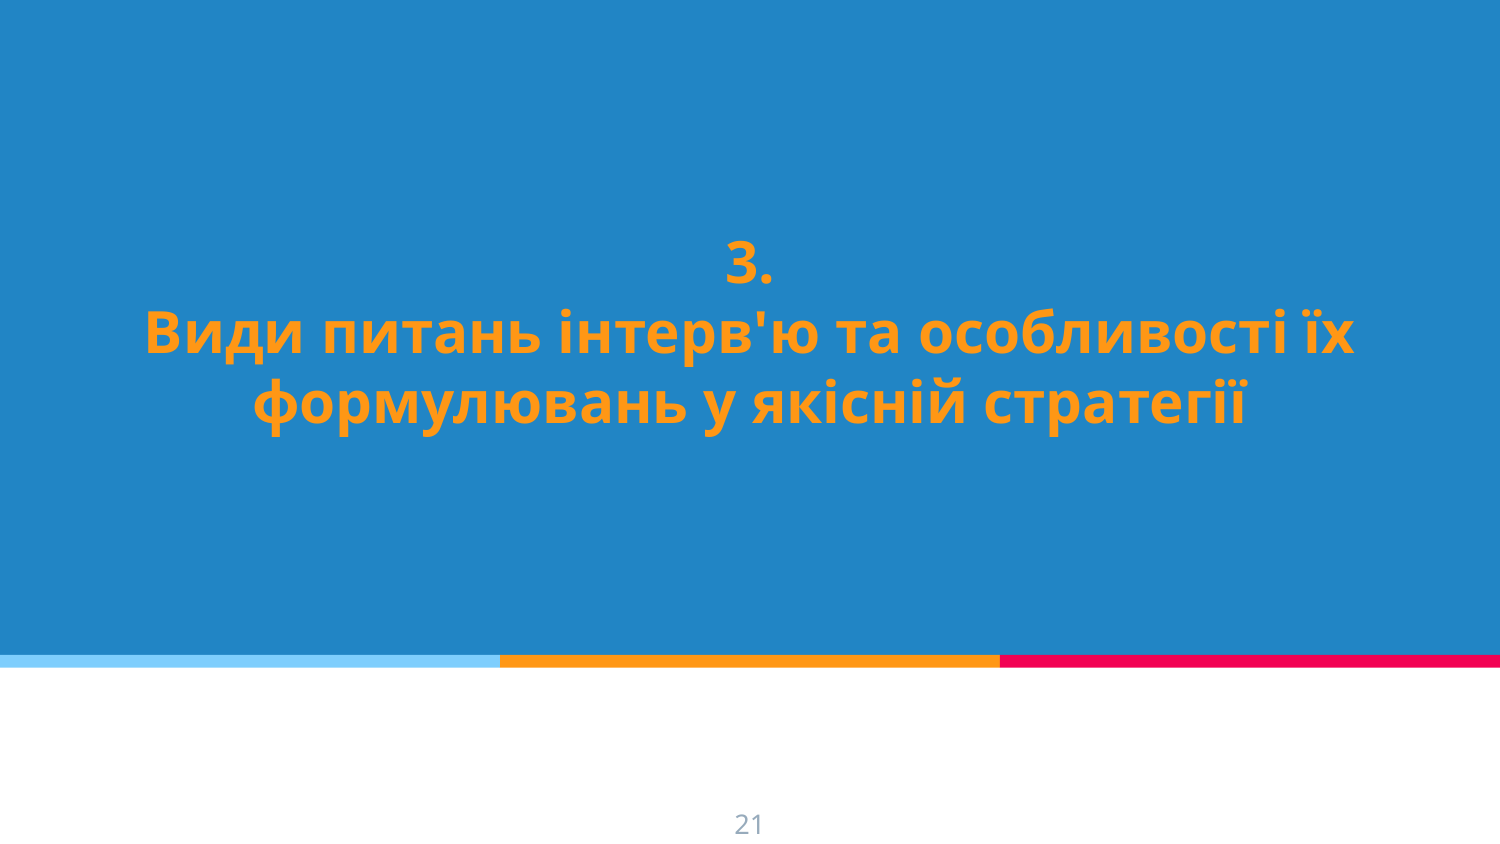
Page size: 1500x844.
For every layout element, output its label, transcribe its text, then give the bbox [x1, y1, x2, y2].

title 3. Види питань інтерв'ю та особливості їх формулювань у якісній стратегії [112, 259, 1388, 450]
slide_number 21 [0, 792, 1500, 844]
